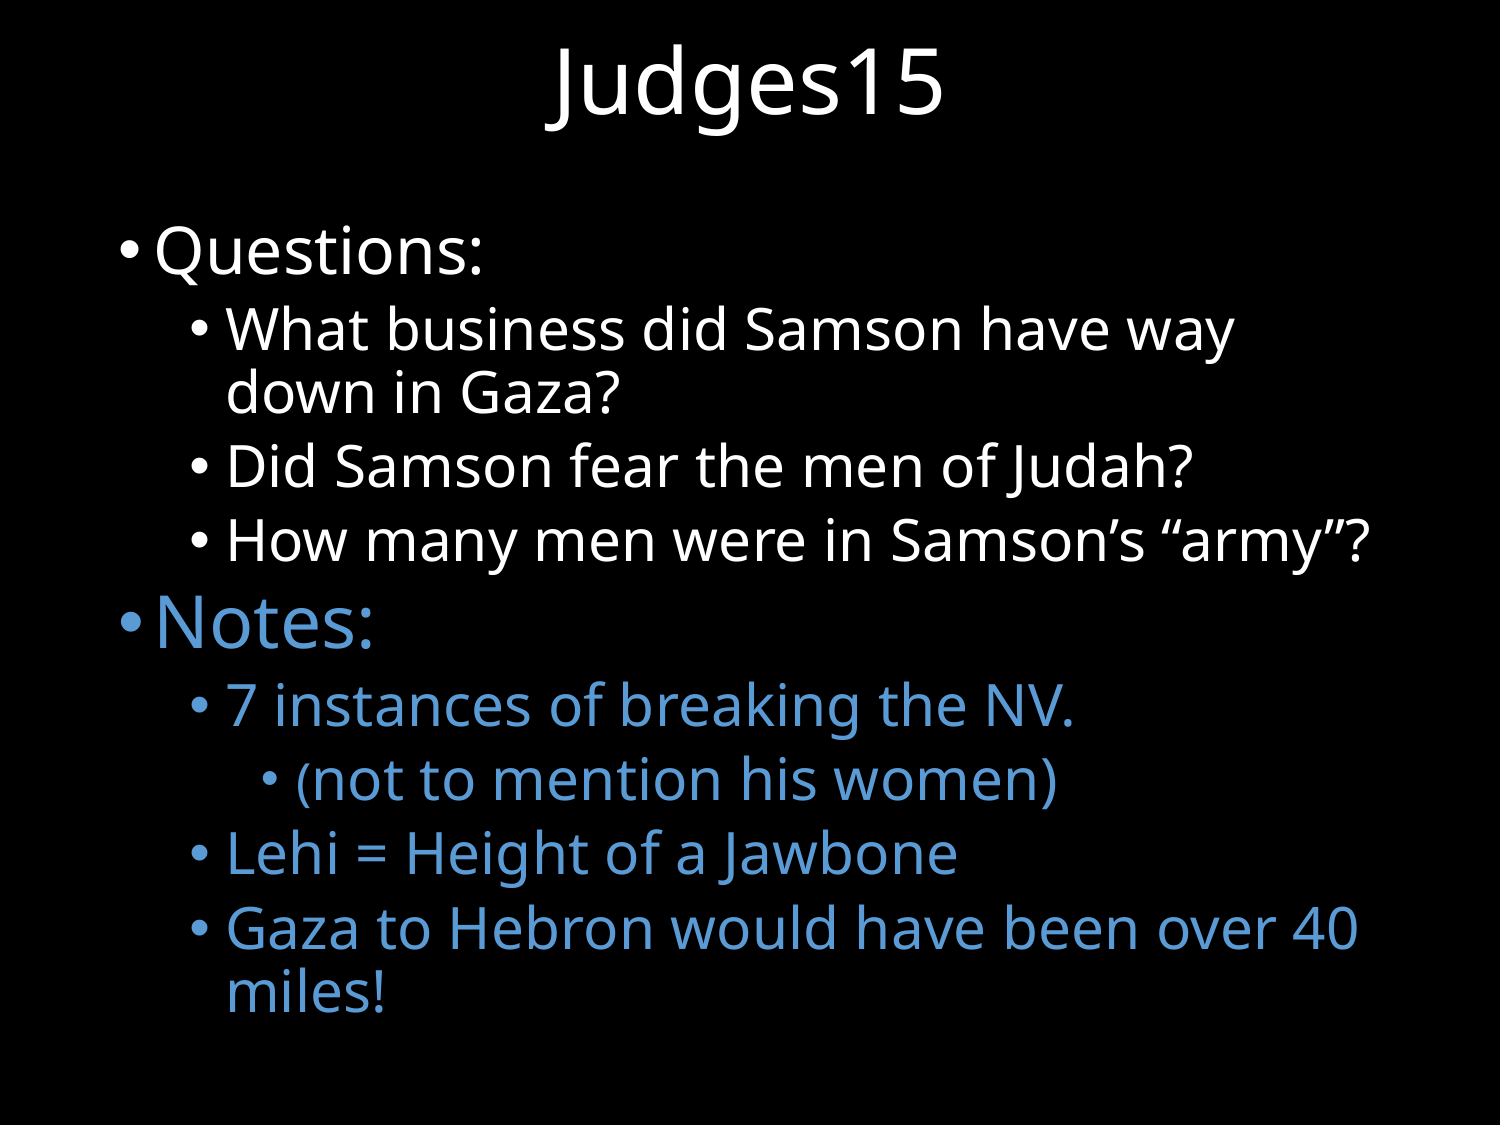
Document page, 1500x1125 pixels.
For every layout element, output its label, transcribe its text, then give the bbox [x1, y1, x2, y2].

title Judges15 [103, 23, 1397, 147]
list Questions: What business did Samson have way down in Gaza? Did Samson fear the men of Judah? How many men were in Samson’s “army”? Notes: 7 instances of breaking the NV. (not to mention his women) Lehi = Height of a Jawbone Gaza to Hebron would have been over 40 miles! [103, 209, 1397, 1074]
